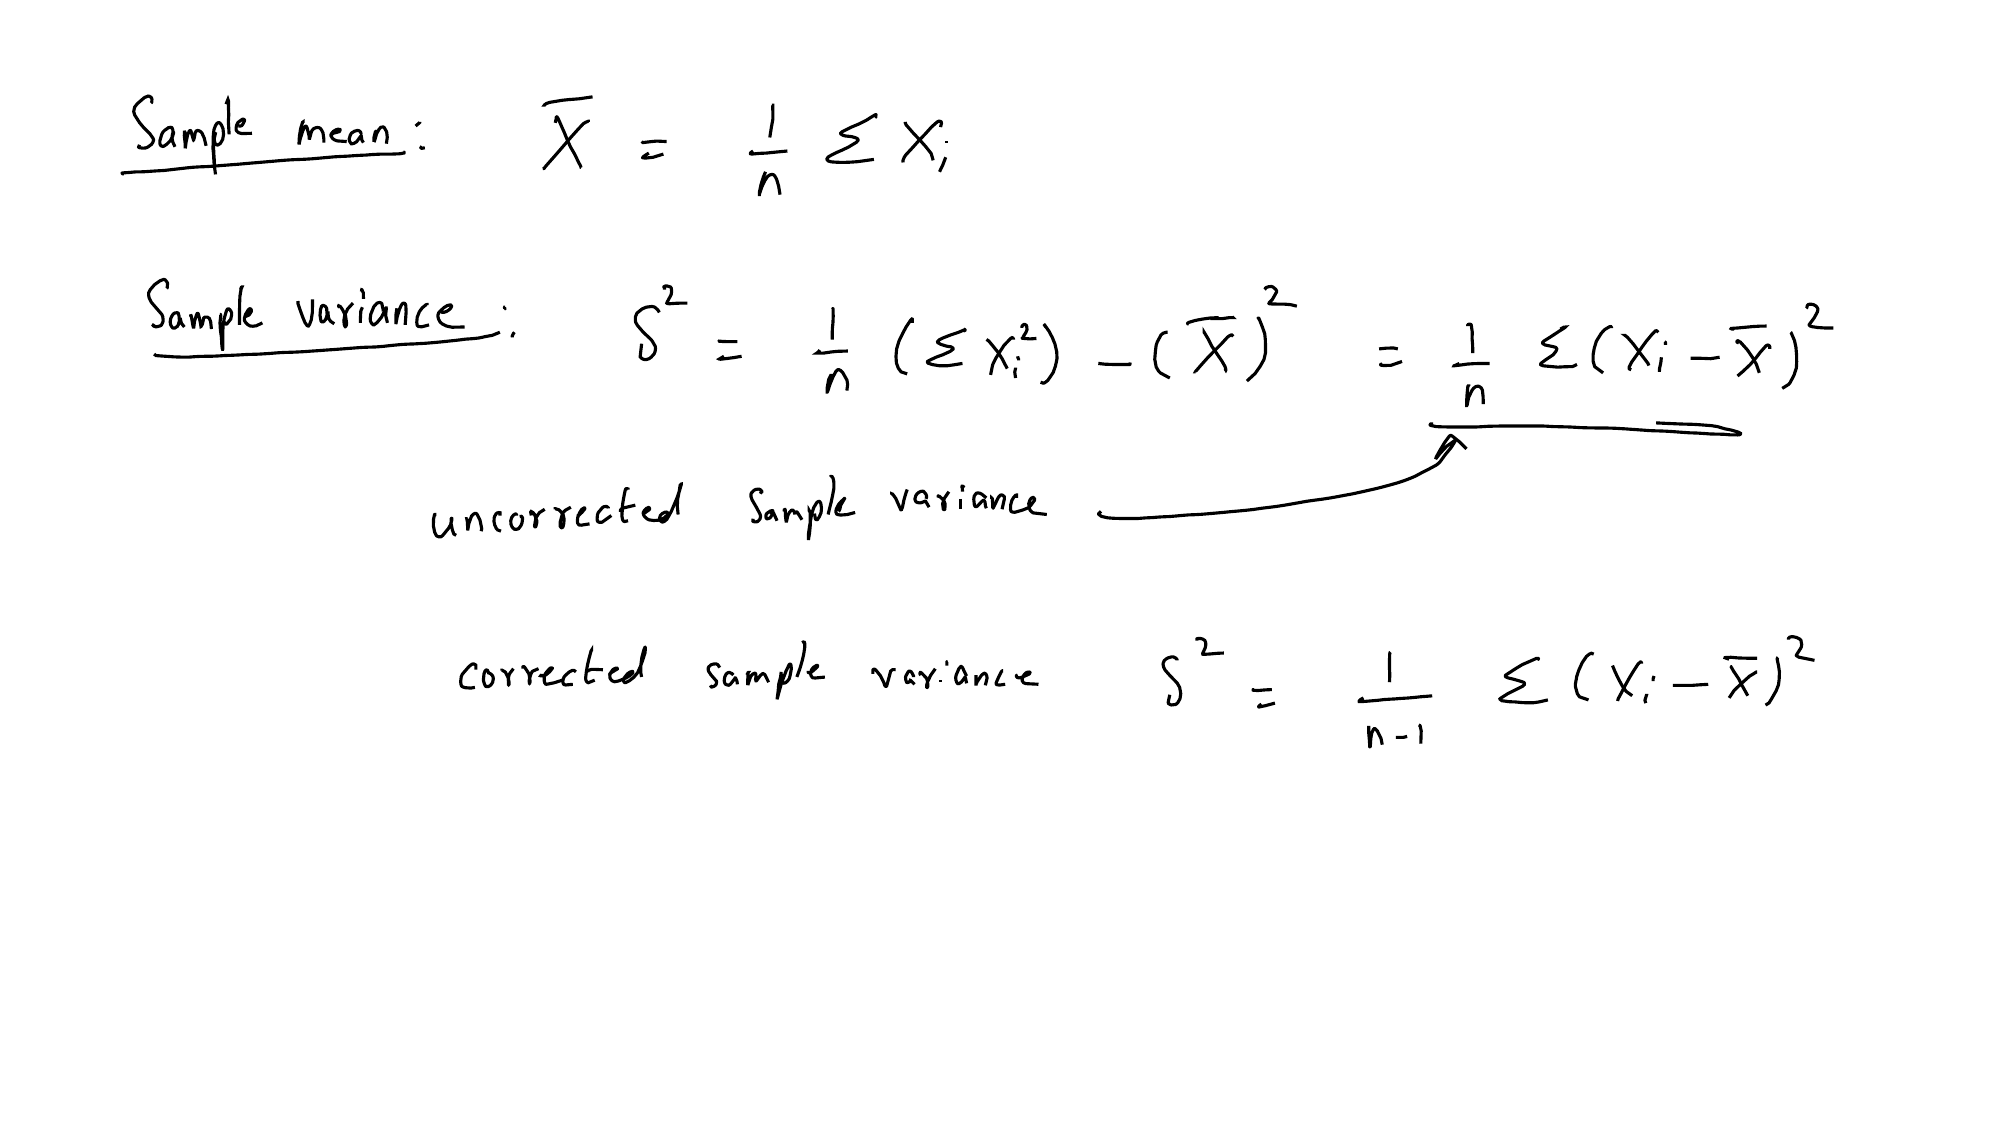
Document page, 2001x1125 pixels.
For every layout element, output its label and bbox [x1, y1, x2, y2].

text_box [122, 121, 133, 174]
text_box [460, 647, 646, 689]
text_box [253, 121, 425, 174]
text_box [895, 318, 1058, 384]
text_box [433, 483, 682, 537]
text_box [1379, 347, 1403, 366]
text_box [1499, 636, 1815, 706]
text_box [826, 114, 947, 172]
text_box [1154, 286, 1297, 382]
text_box [872, 661, 1039, 688]
text_box [1453, 324, 1490, 406]
text_box [1540, 304, 1834, 389]
text_box [708, 642, 825, 700]
text_box [891, 486, 1047, 515]
text_box [542, 96, 593, 169]
text_box [750, 476, 856, 540]
text_box [148, 279, 515, 358]
text_box [816, 308, 848, 393]
text_box [642, 141, 667, 159]
text_box [1359, 651, 1433, 747]
text_box [1098, 362, 1131, 366]
text_box [133, 96, 253, 175]
text_box [750, 105, 788, 197]
text_box [1098, 422, 1741, 519]
text_box [635, 285, 742, 360]
text_box [1162, 638, 1275, 707]
